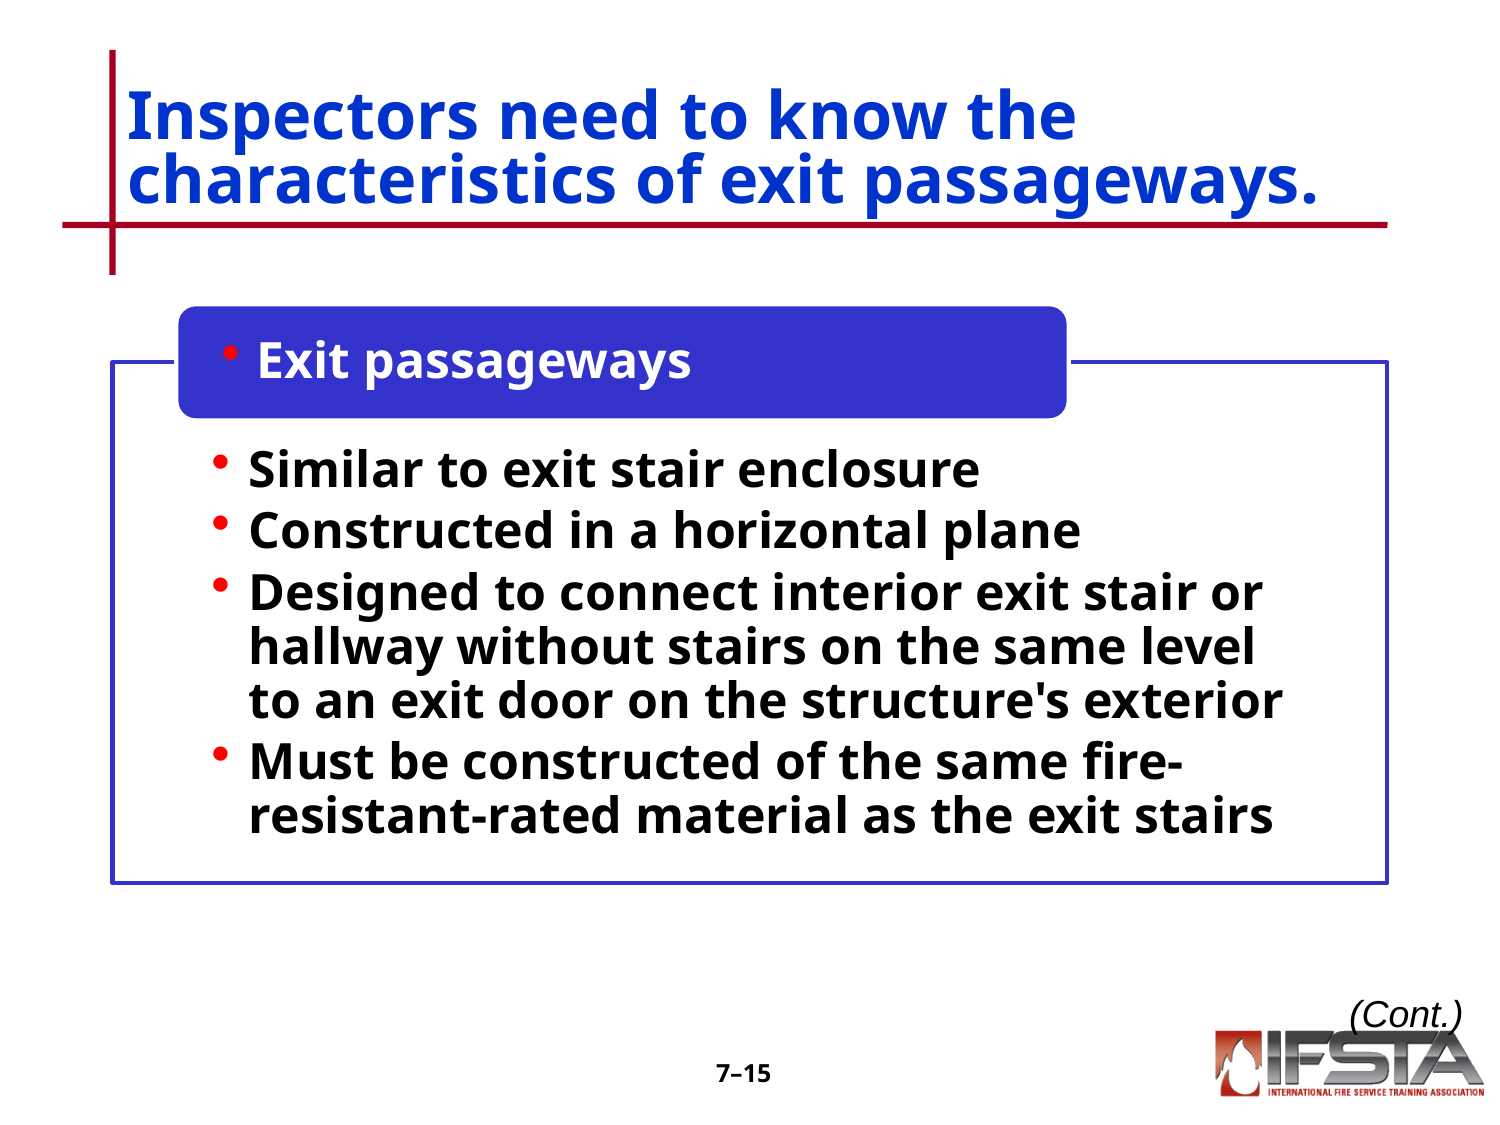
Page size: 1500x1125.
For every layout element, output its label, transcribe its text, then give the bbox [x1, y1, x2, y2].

slide_number 7–14 [587, 1050, 900, 1125]
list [112, 299, 1388, 888]
title Inspectors need to know the characteristics of exit passageways. [112, 80, 1388, 231]
picture [1215, 1030, 1485, 1099]
text_box (Cont.) [1228, 983, 1479, 1043]
